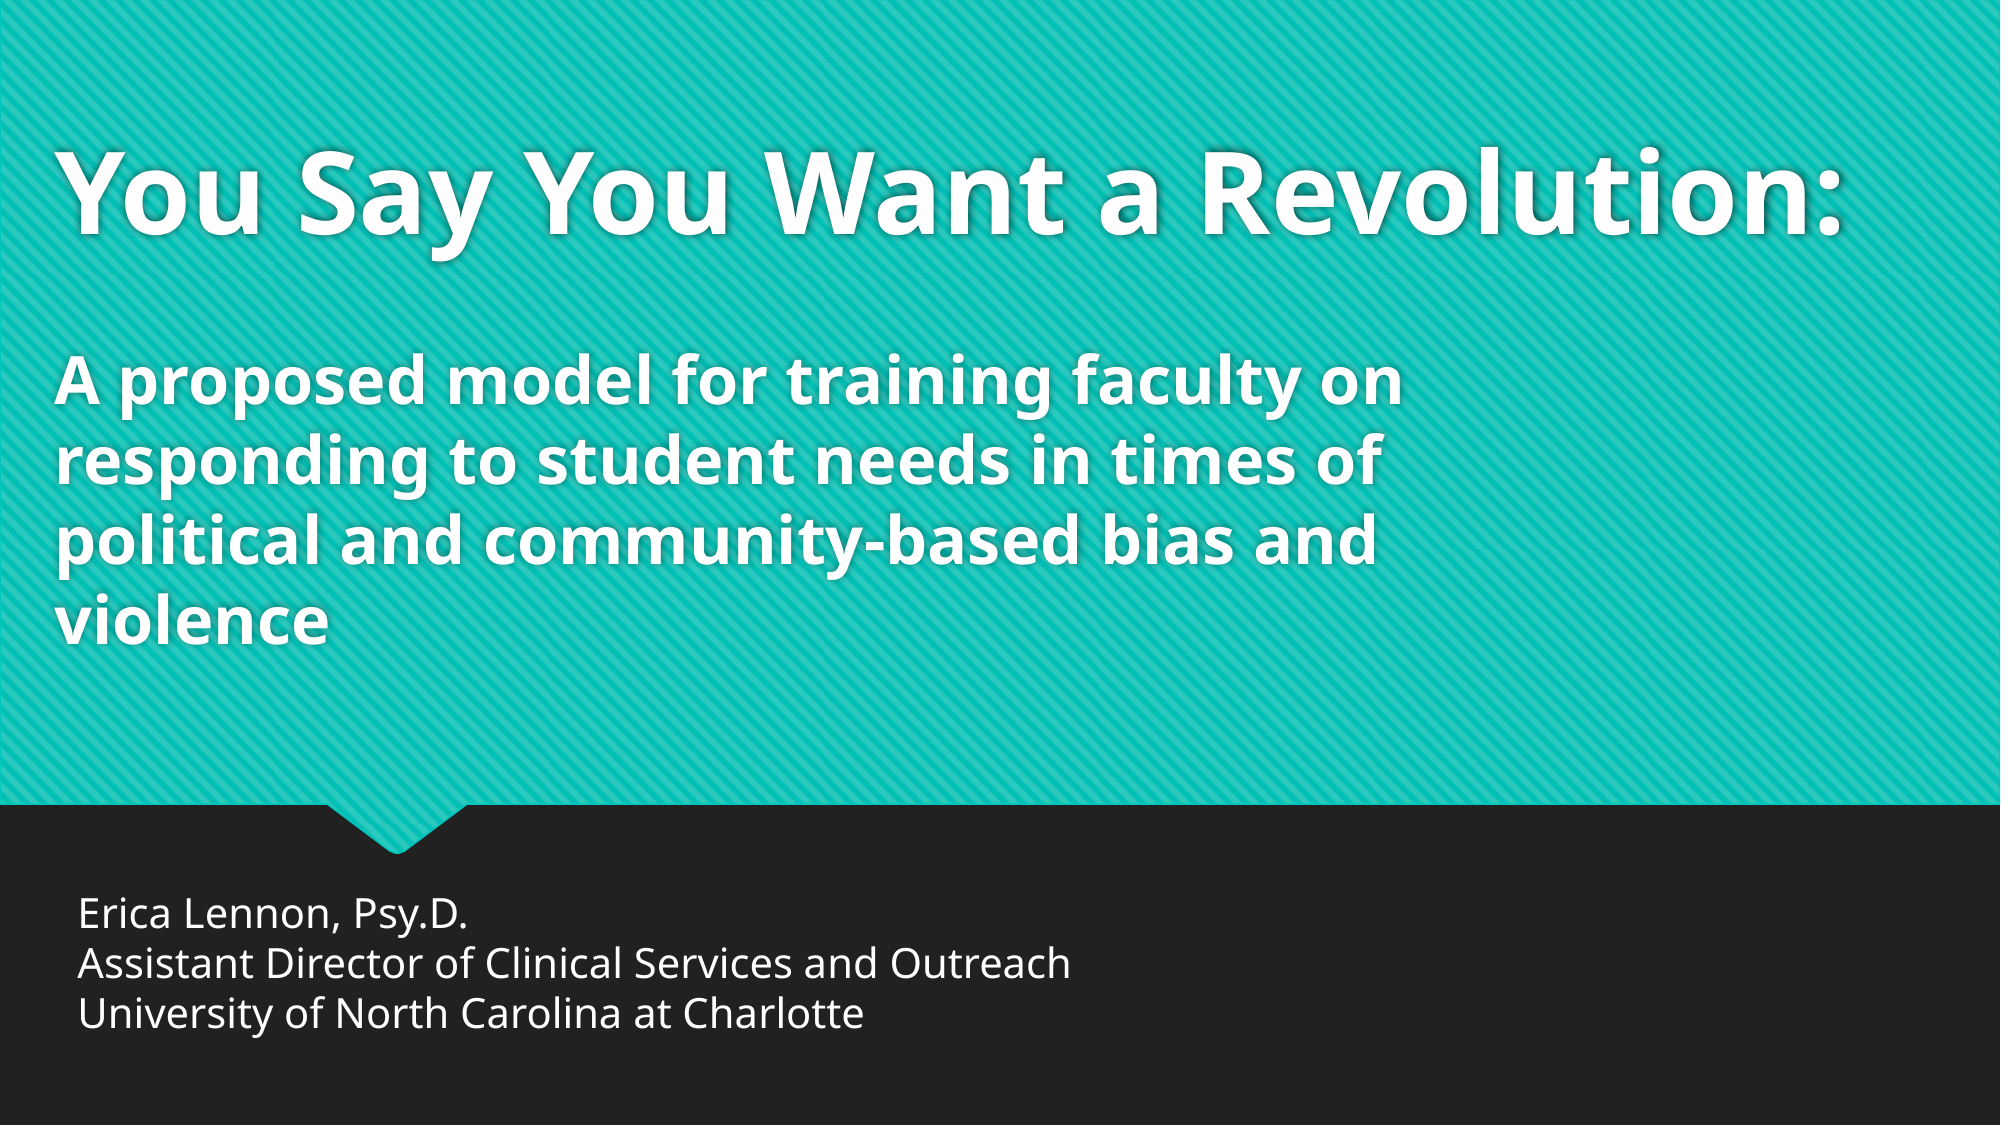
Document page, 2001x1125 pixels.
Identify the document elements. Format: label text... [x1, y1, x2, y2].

subtitle A proposed model for training faculty on responding to student needs in times of political and community-based bias and violence [39, 330, 1578, 650]
title You Say You Want a Revolution: [39, 0, 1918, 403]
text_box Erica Lennon, Psy.D. Assistant Director of Clinical Services and Outreach University of North Carolina at Charlotte [62, 879, 1158, 1045]
